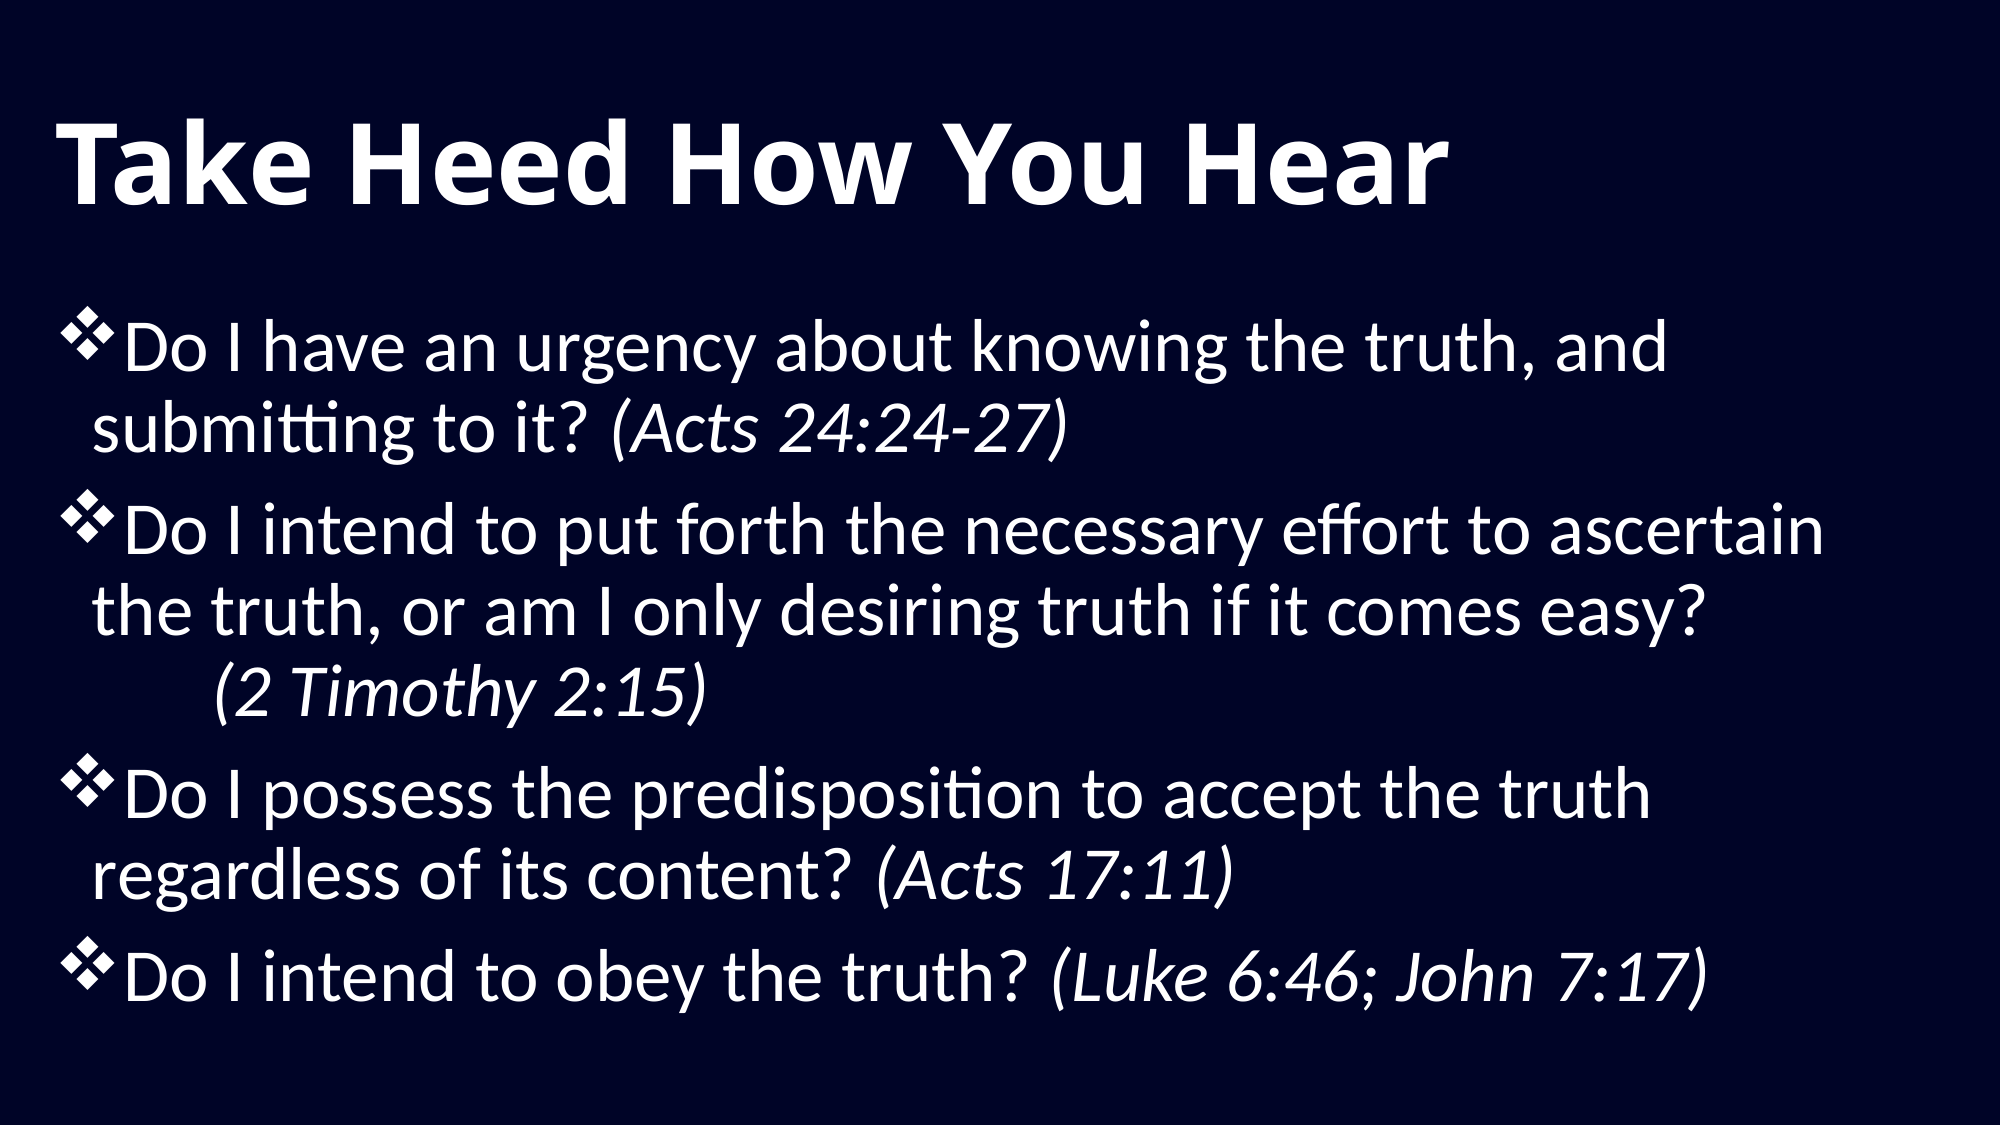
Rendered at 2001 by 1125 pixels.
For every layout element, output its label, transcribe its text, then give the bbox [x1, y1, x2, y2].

title Take Heed How You Hear [39, 59, 1961, 278]
list Do I have an urgency about knowing the truth, and submitting to it? (Acts 24:24-27) Do I intend to put forth the necessary effort to ascertain the truth, or am I only desiring truth if it comes easy? (2 Timothy 2:15) Do I possess the predisposition to accept the truth regardless of its content? (Acts 17:11) Do I intend to obey the truth? (Luke 6:46; John 7:17) [39, 299, 1961, 1066]
